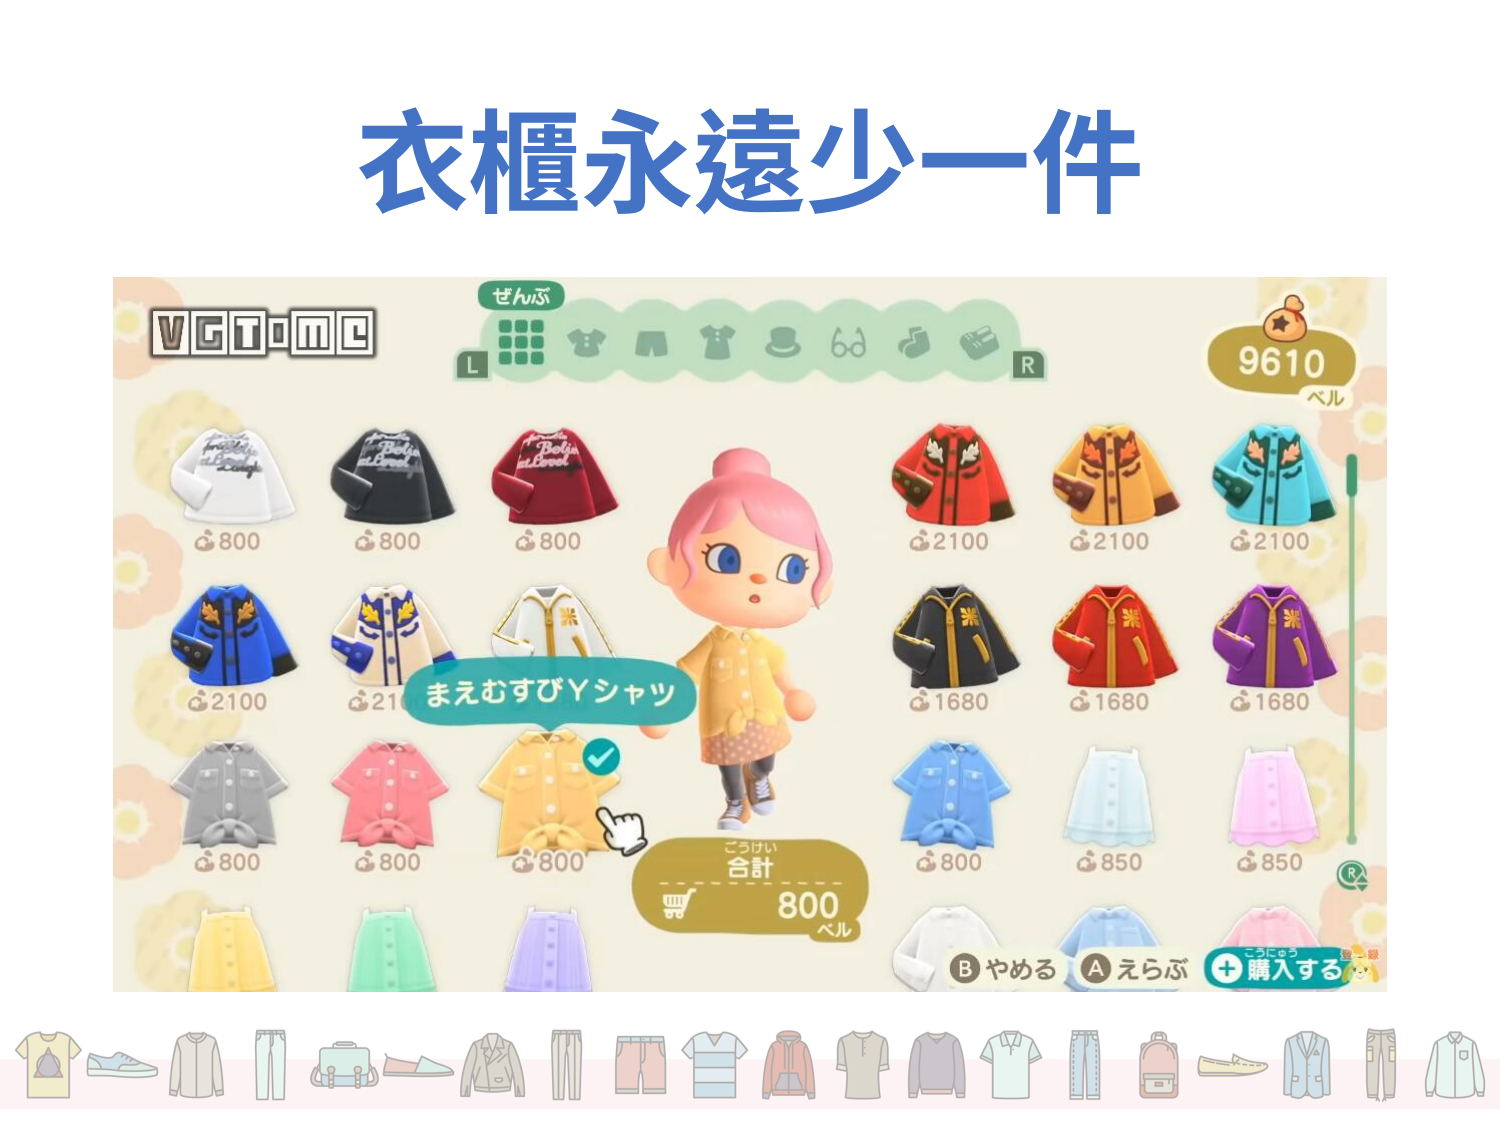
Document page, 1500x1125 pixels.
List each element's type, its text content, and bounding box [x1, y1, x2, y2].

title 衣櫃永遠少一件 [103, 59, 1397, 278]
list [113, 277, 1387, 992]
